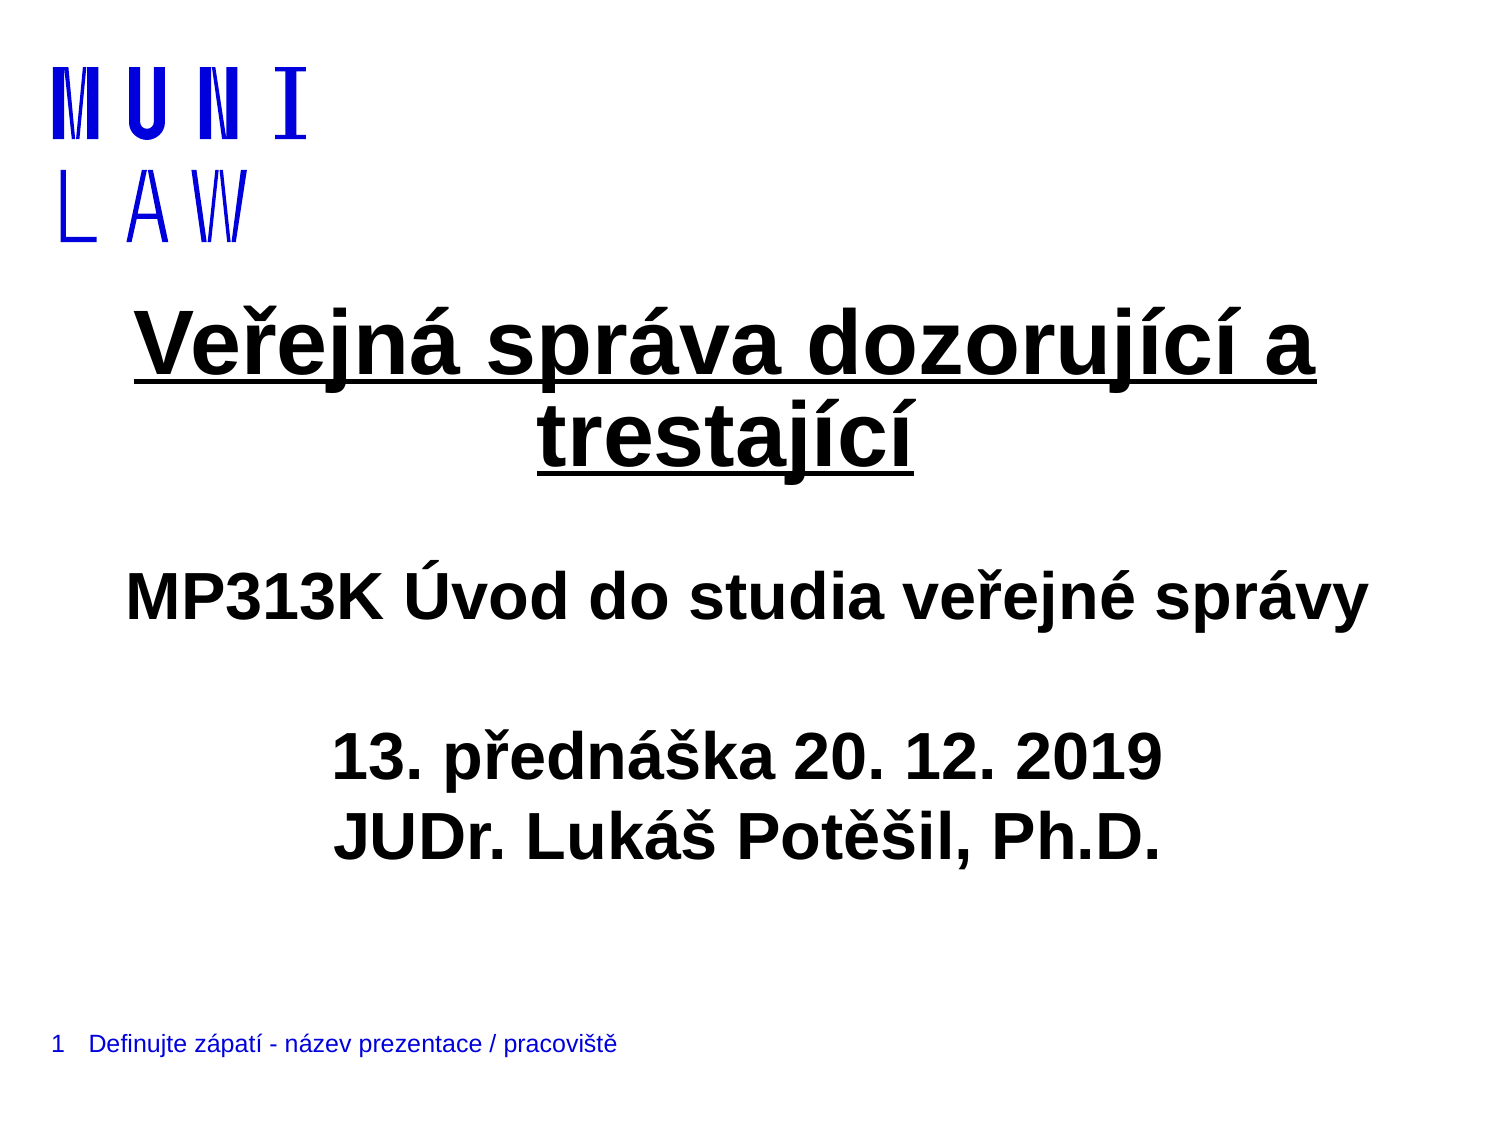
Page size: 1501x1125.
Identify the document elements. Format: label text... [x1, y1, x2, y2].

slide_number 1 [50, 1021, 82, 1063]
footer Definujte zápatí - název prezentace / pracoviště [88, 1021, 1064, 1063]
subtitle MP313K Úvod do studia veřejné správy 13. přednáška 20. 12. 2019 JUDr. Lukáš Potěšil, Ph.D. [49, 552, 1448, 790]
title Veřejná správa dozorující a trestající [26, 301, 1425, 495]
